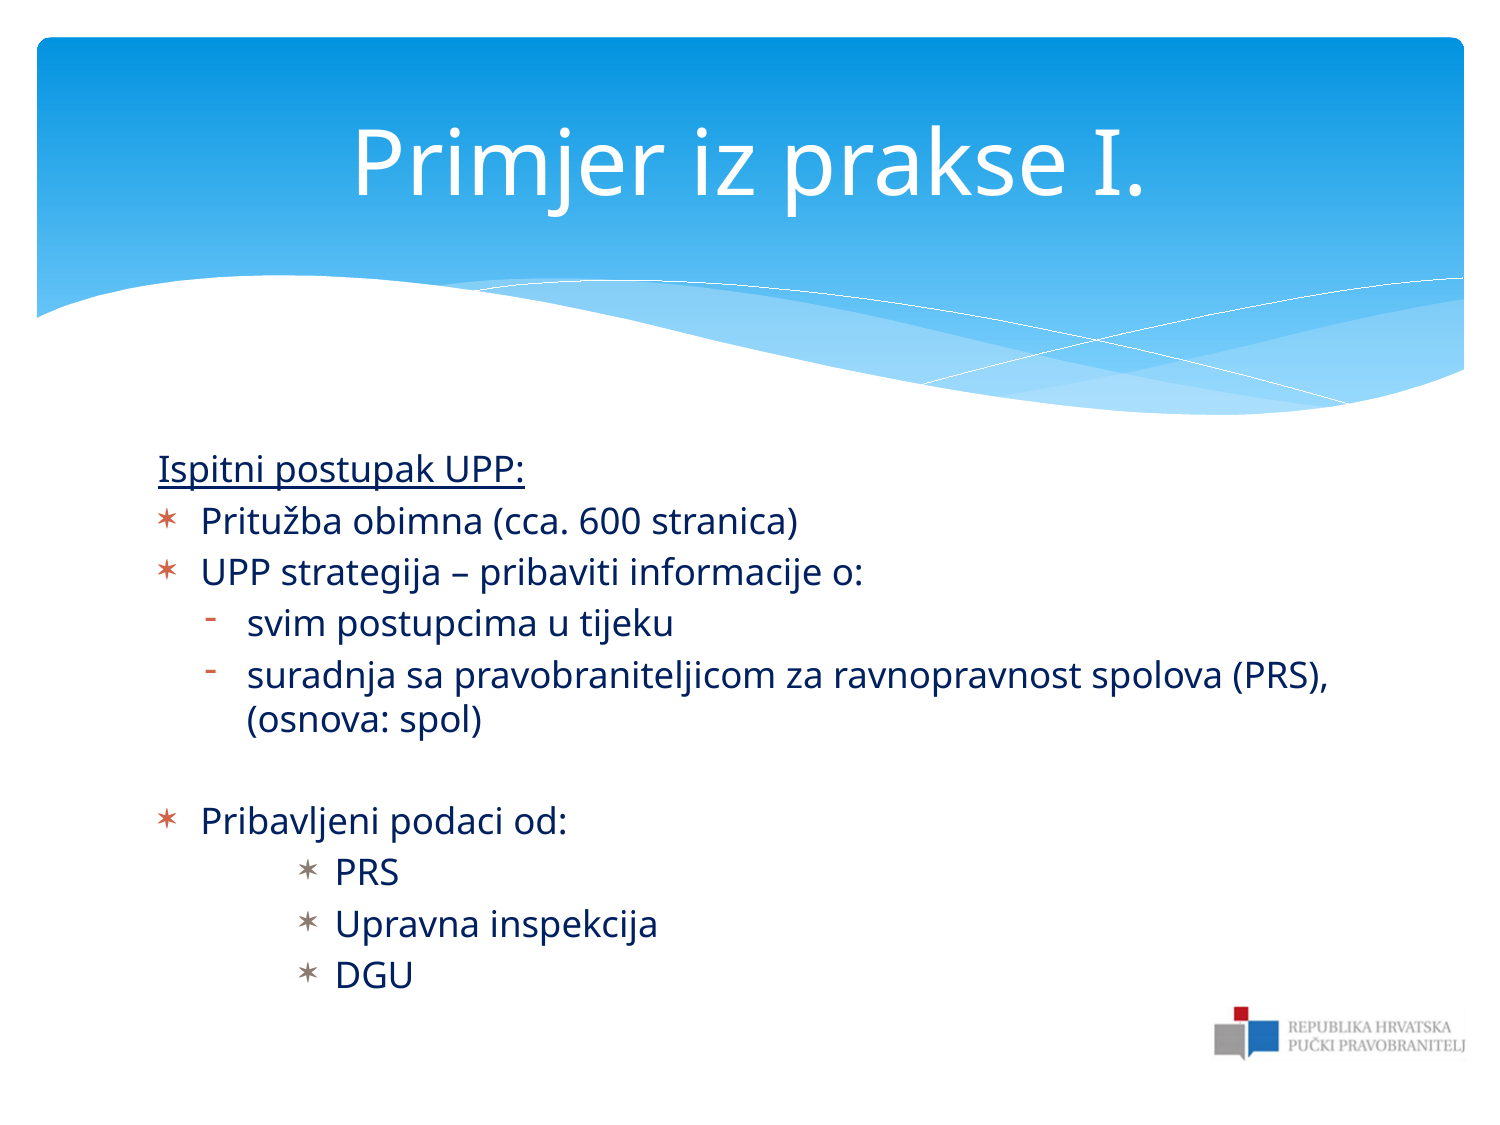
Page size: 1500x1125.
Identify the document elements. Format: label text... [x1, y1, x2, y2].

title Primjer iz prakse I. [75, 55, 1425, 261]
list Ispitni postupak UPP: Pritužba obimna (cca. 600 stranica) UPP strategija – pribaviti informacije o: svim postupcima u tijeku suradnja sa pravobraniteljicom za ravnopravnost spolova (PRS), (osnova: spol) Pribavljeni podaci od: PRS Upravna inspekcija DGU [143, 438, 1359, 1005]
picture [1210, 987, 1471, 1079]
